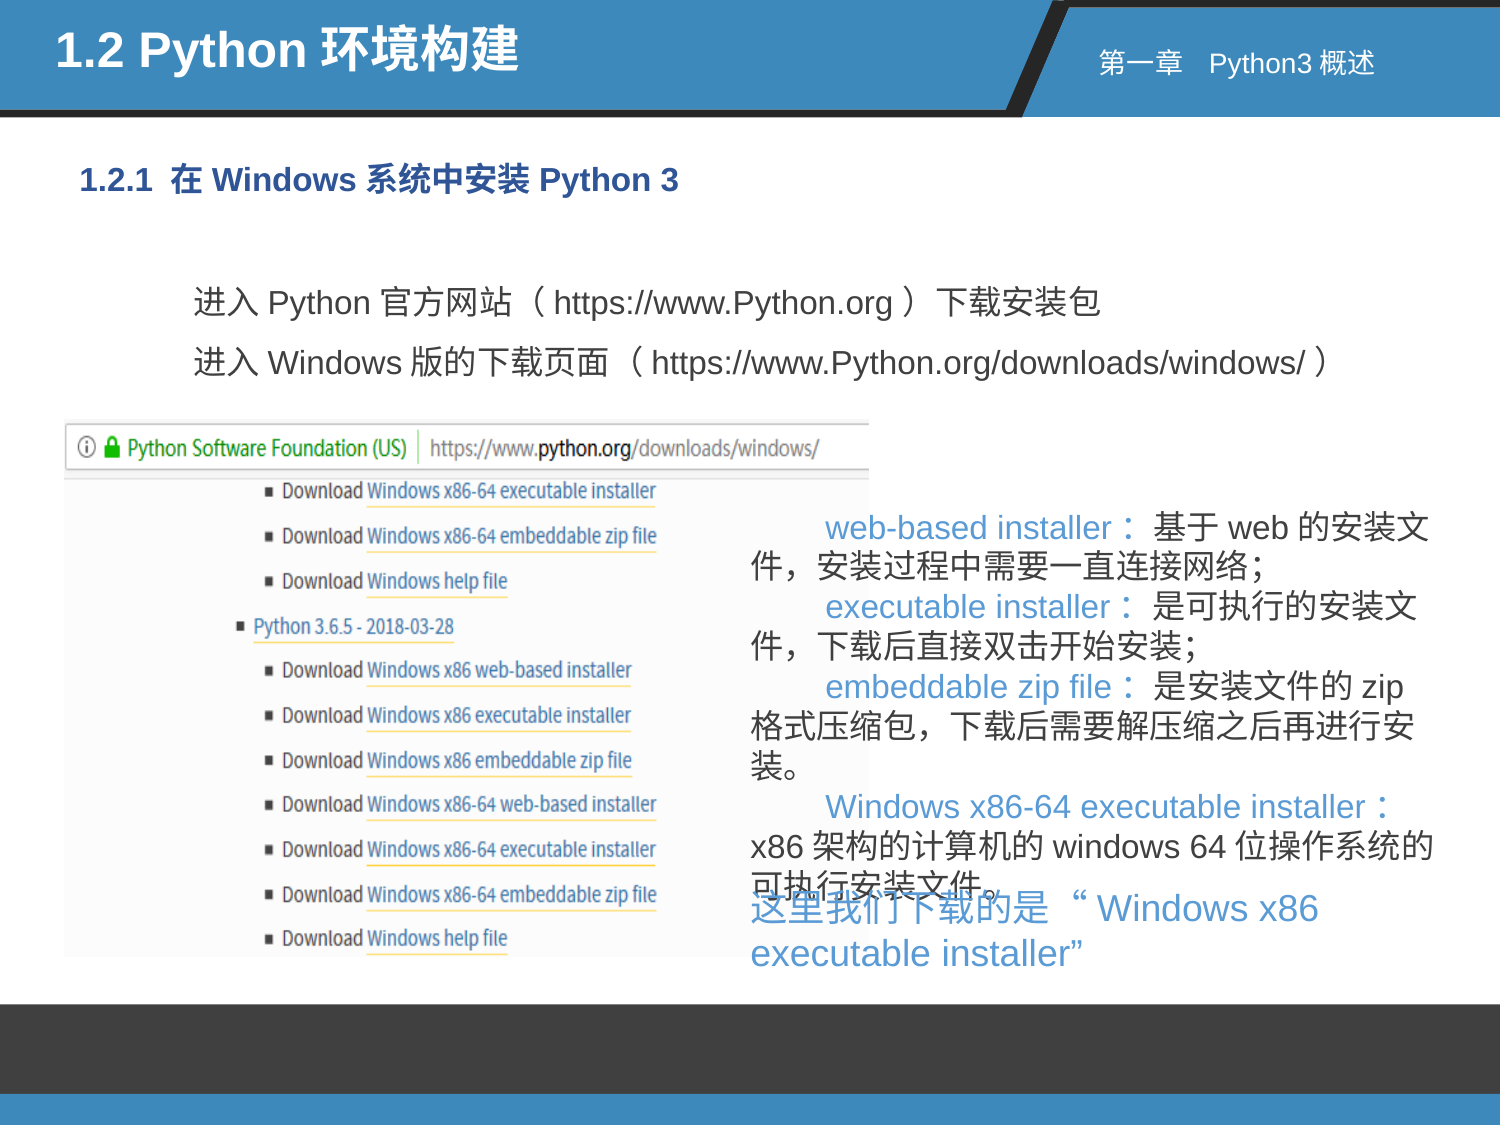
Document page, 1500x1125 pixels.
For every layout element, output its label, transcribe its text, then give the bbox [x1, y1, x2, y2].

list 1.2.1 在Windows系统中安装Python 3 [64, 155, 1229, 245]
list 1.2 Python环境构建 [40, 17, 653, 111]
text_box 这里我们下载的是“Windows x86 executable installer” [735, 877, 1458, 982]
text_box 第一章 Python3概述 [1083, 38, 1391, 87]
picture [64, 419, 869, 957]
text_box web-based installer：基于web的安装文件，安装过程中需要一直连接网络； executable installer：是可执行的安装文件，下载后直接双击开始安装； embeddable zip file：是安装文件的zip格式压缩包，下载后需要解压缩之后再进行安装。 Windows x86-64 executable installer：x86架构的计算机的windows 64位操作系统的可执行安装文件。 [869, 498, 1458, 877]
list 进入Python官方网站（https://www.Python.org）下载安装包 进入Windows版的下载页面（https://www.Python.org/downloads/windows/） [103, 273, 1397, 420]
